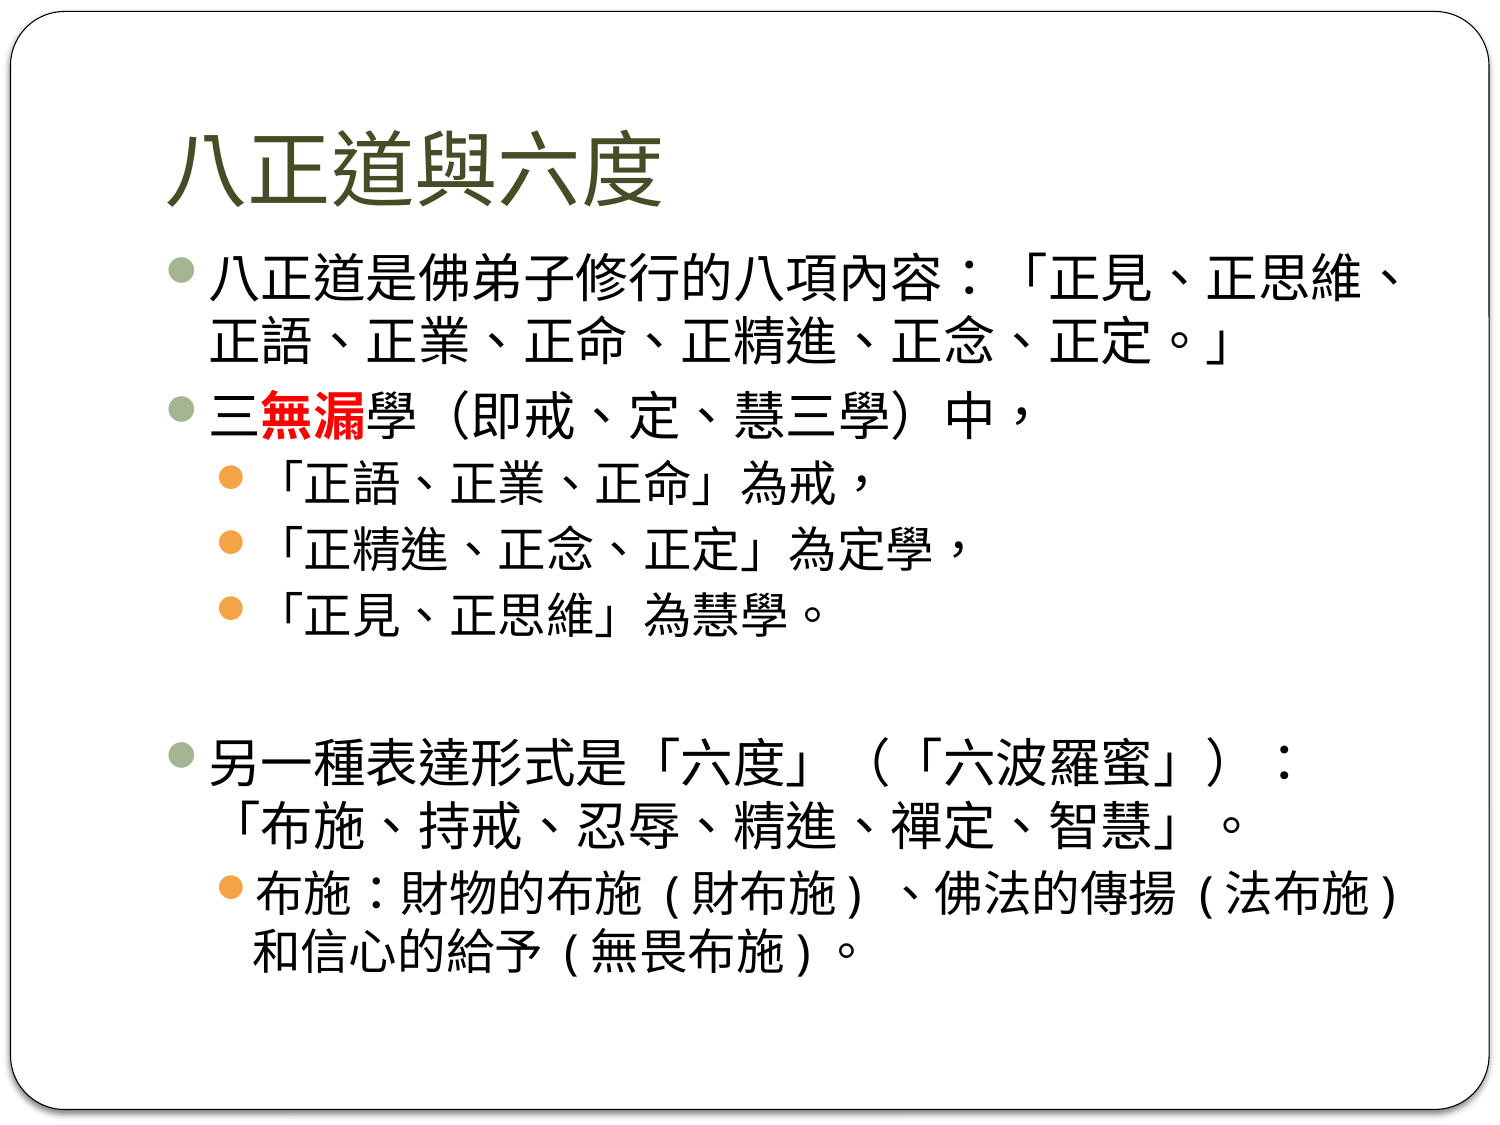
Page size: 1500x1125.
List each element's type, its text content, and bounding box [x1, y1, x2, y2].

list 八正道是佛弟子修行的八項內容：「正見、正思維、正語、正業、正命、正精進、正念、正定。」 三無漏學（即戒、定、慧三學）中， 「正語、正業、正命」為戒， 「正精進、正念、正定」為定學， 「正見、正思維」為慧學。 另一種表達形式是「六度」（「六波羅蜜」）：「布施、持戒、忍辱、精進、禪定、智慧」。 布施：財物的布施 (財布施) 、佛法的傳揚 (法布施) 和信心的給予 (無畏布施)。 [150, 237, 1425, 988]
title 八正道與六度 [150, 45, 1425, 233]
